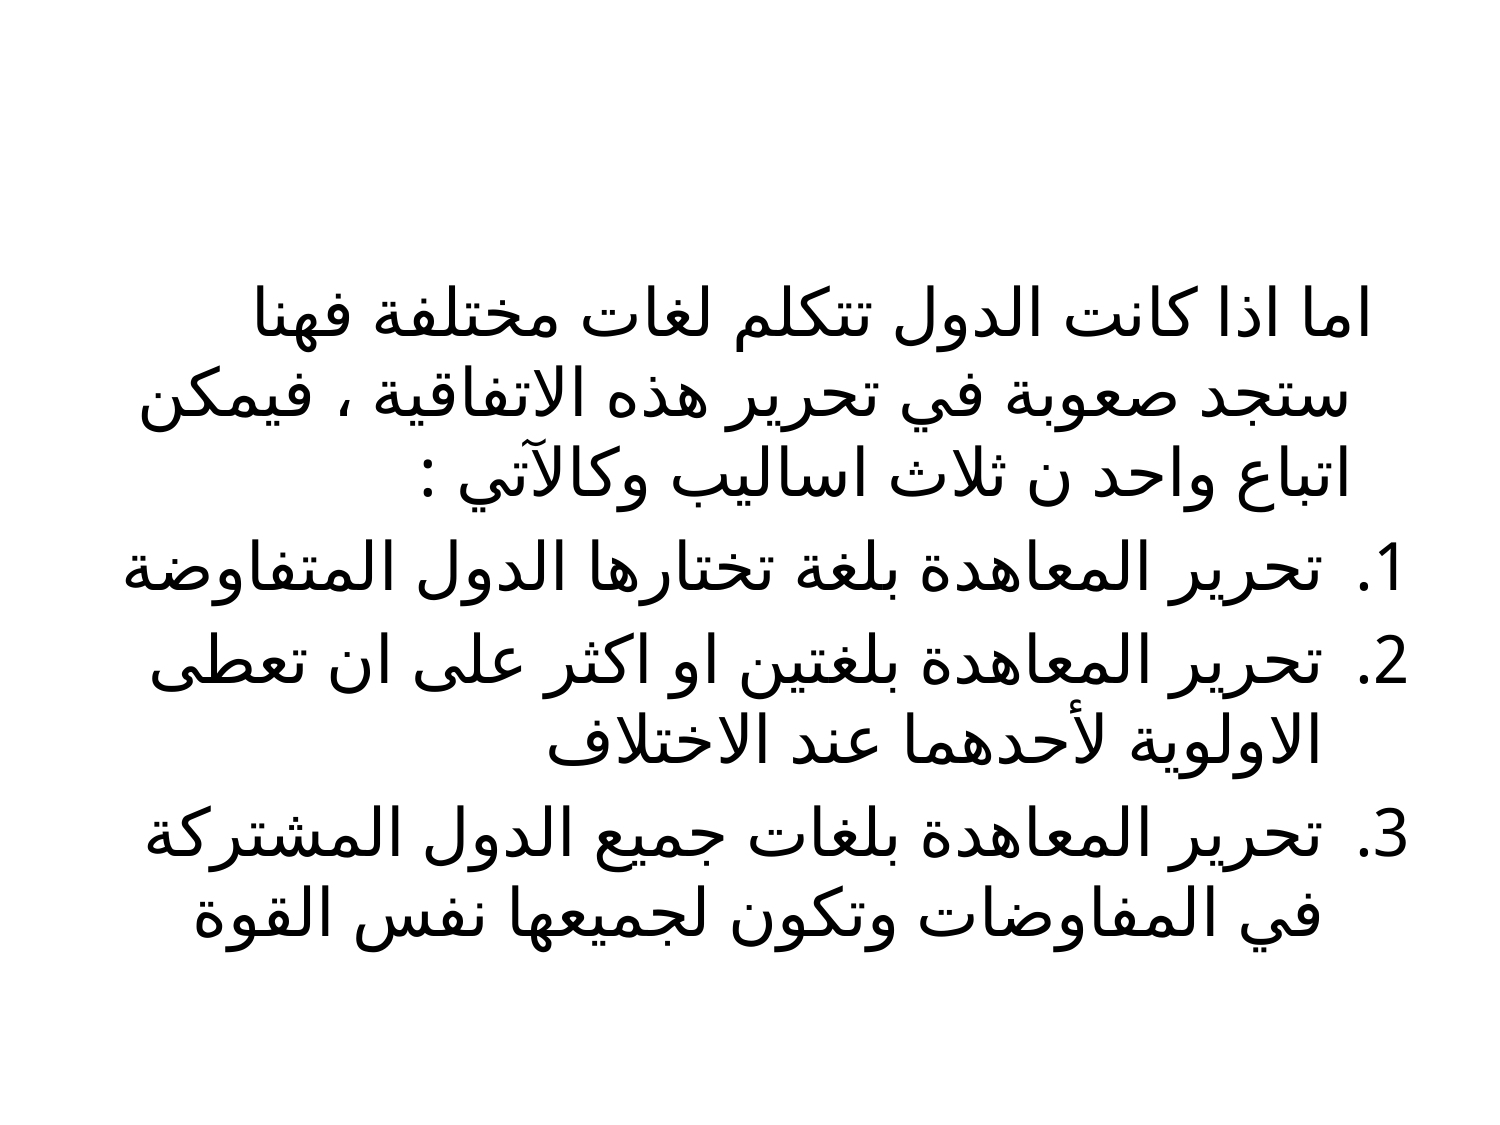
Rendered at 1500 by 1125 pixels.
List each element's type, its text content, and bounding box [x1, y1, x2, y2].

list اما اذا كانت الدول تتكلم لغات مختلفة فهنا ستجد صعوبة في تحرير هذه الاتفاقية ، فيمكن اتباع واحد ن ثلاث اساليب وكالآتي : تحرير المعاهدة بلغة تختارها الدول المتفاوضة تحرير المعاهدة بلغتين او اكثر على ان تعطى الاولوية لأحدهما عند الاختلاف تحرير المعاهدة بلغات جميع الدول المشتركة في المفاوضات وتكون لجميعها نفس القوة [75, 262, 1425, 1005]
